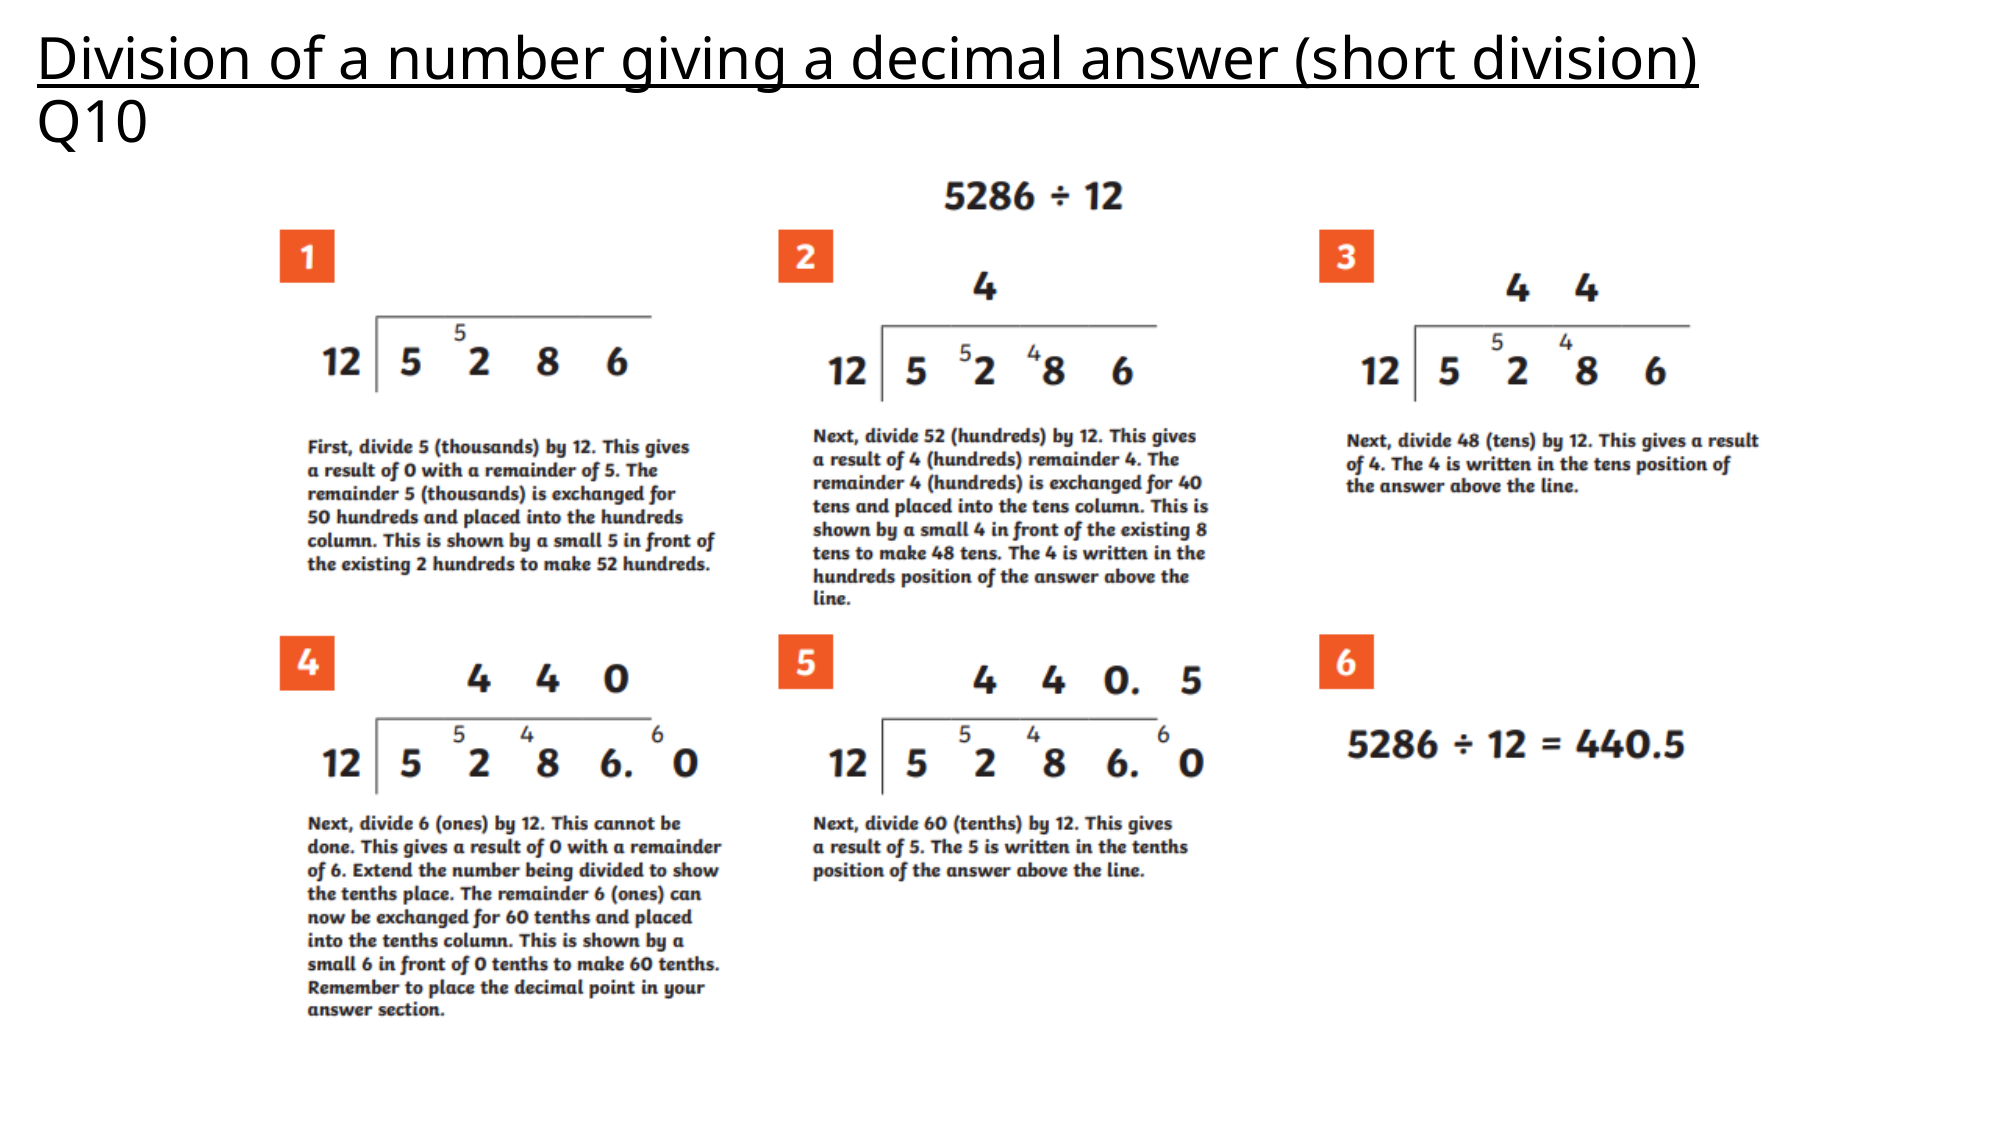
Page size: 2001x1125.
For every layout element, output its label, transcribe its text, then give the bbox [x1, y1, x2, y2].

title Division of a number giving a decimal answer (short division) Q10 [21, 0, 1747, 201]
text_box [265, 152, 1781, 1065]
